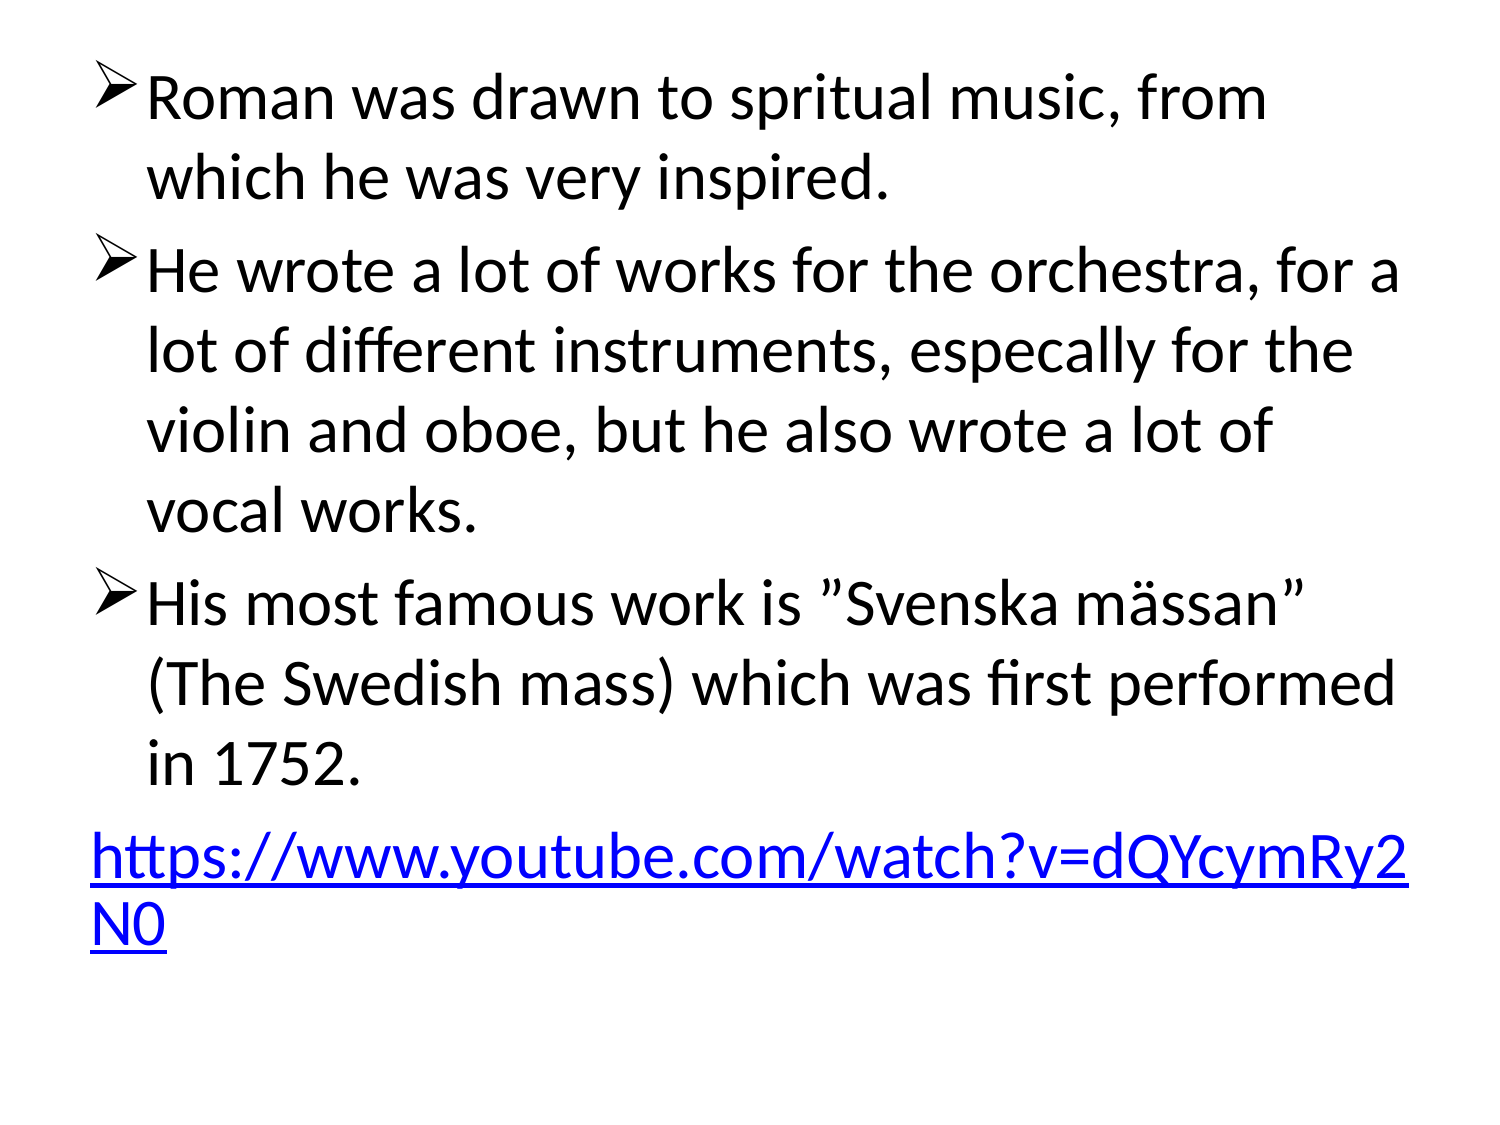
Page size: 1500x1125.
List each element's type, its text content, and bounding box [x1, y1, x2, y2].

list Roman was drawn to spritual music, from which he was very inspired. He wrote a lot of works for the orchestra, for a lot of different instruments, especally for the violin and oboe, but he also wrote a lot of vocal works. His most famous work is ”Svenska mässan” (The Swedish mass) which was first performed in 1752. https://www.youtube.com/watch?v=dQYcymRy2N0 [75, 45, 1425, 1005]
